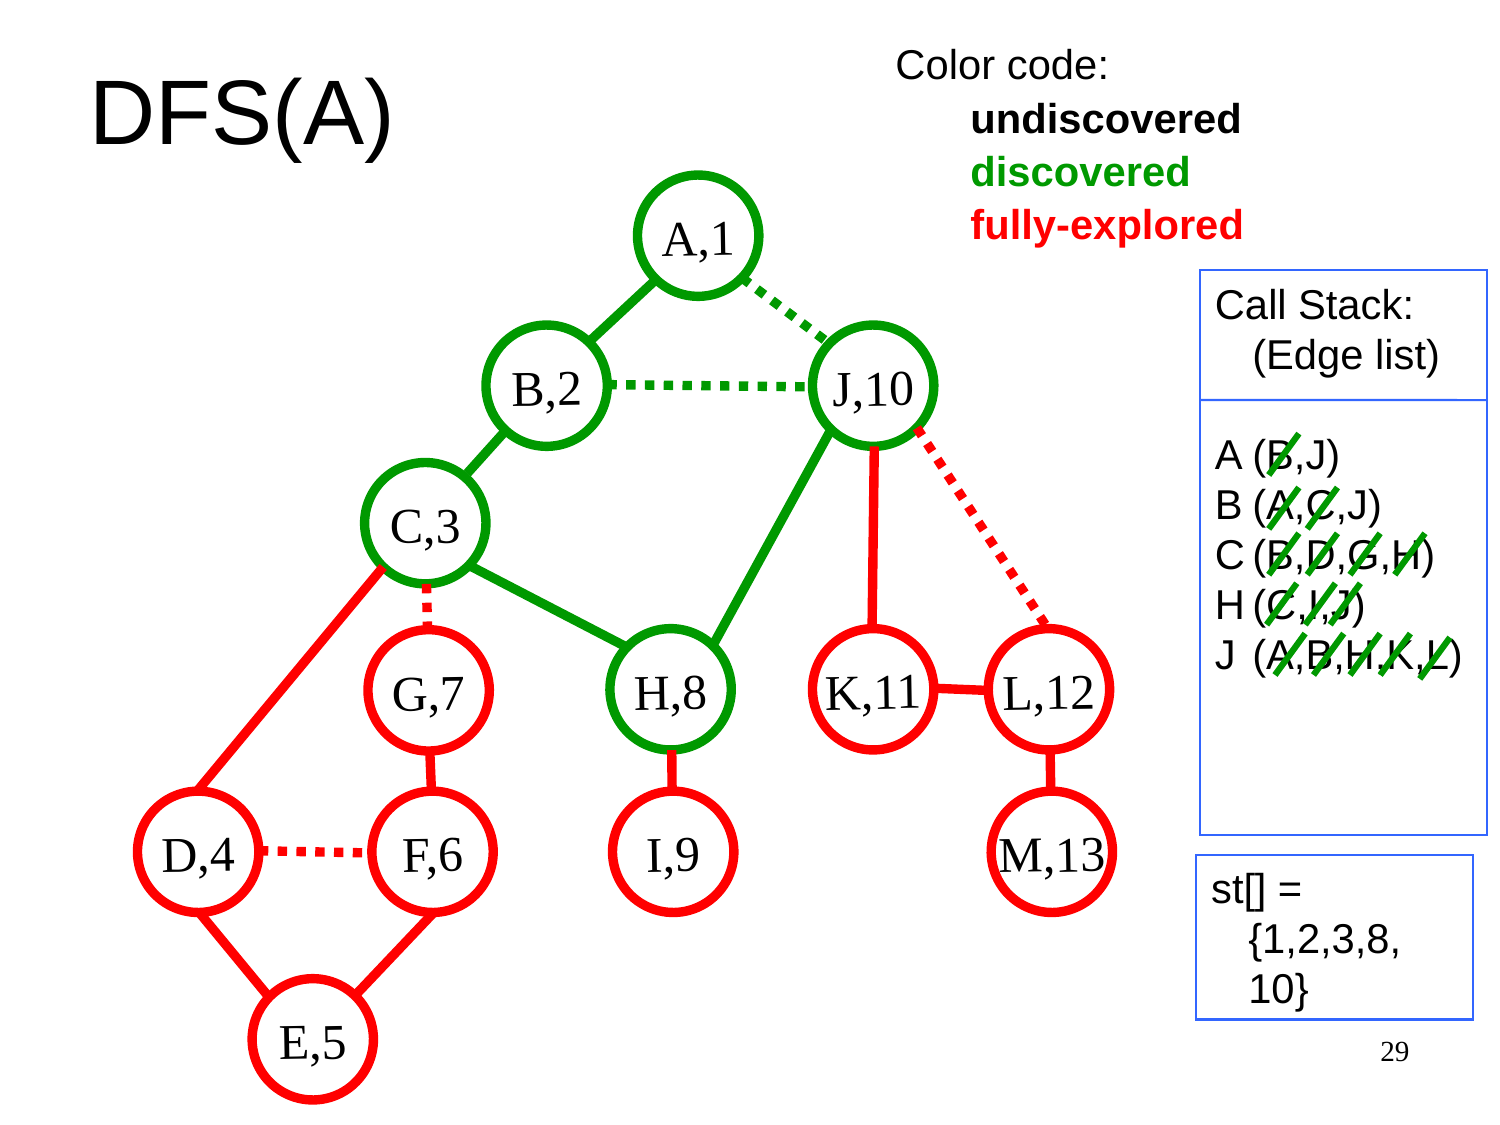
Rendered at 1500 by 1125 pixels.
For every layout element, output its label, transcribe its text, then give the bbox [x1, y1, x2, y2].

text_box E,5 [252, 978, 374, 1100]
text_box J,10 [812, 325, 934, 447]
text_box H,8 [609, 628, 732, 750]
text_box Call Stack: (Edge list) A (B,J) B (A,C,J) C (B,D,G,H) H (C,I,J) J (A,B,H,K,L) [1199, 270, 1488, 836]
text_box Color code: undiscovered discovered fully-explored [880, 36, 1500, 257]
text_box D,4 [137, 791, 259, 913]
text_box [196, 570, 384, 787]
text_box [466, 431, 505, 474]
text_box L,12 [988, 628, 1110, 750]
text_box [198, 916, 270, 993]
title DFS(A) [75, 45, 880, 233]
text_box M,13 [991, 791, 1113, 913]
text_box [354, 916, 434, 992]
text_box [588, 283, 657, 338]
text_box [871, 450, 875, 625]
text_box G,7 [387, 629, 490, 751]
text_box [916, 431, 1048, 625]
text_box B,2 [485, 325, 608, 447]
text_box A,1 [637, 175, 759, 297]
text_box C,3 [364, 462, 486, 584]
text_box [712, 433, 832, 642]
text_box I,9 [612, 791, 734, 913]
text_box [262, 850, 368, 854]
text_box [741, 281, 830, 340]
text_box st[] = {1,2,3,8, 10} [1196, 854, 1473, 1020]
slide_number 29 [1074, 1024, 1425, 1103]
text_box F,6 [372, 791, 494, 913]
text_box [468, 569, 628, 643]
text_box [937, 687, 985, 691]
text_box K,11 [812, 628, 934, 750]
